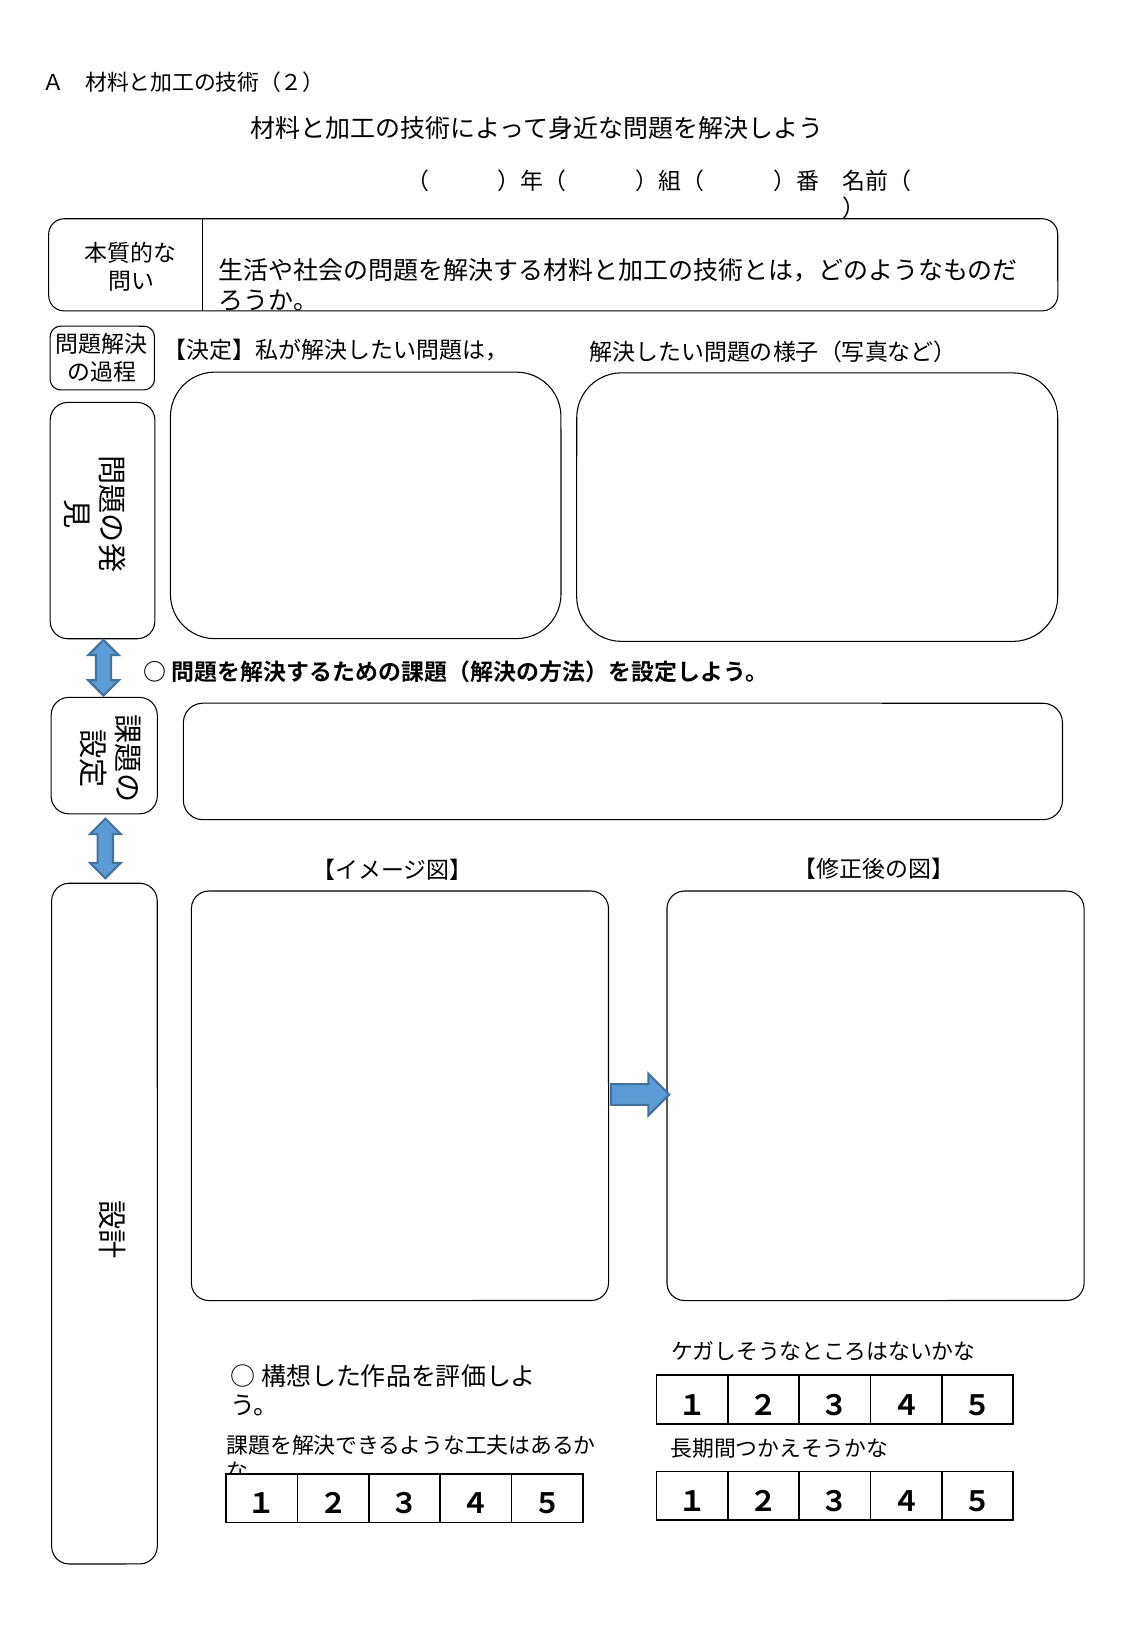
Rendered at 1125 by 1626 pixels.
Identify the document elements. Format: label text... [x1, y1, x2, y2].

text_box Ａ 材料と加工の技術（２） [27, 60, 340, 102]
text_box 生活や社会の問題を解決する材料と加工の技術とは，どのようなものだろうか。 [203, 246, 1034, 322]
table_header ３ [800, 1472, 870, 1519]
text_box 課題を解決できるような工夫はあるかな [212, 1423, 619, 1492]
text_box [609, 1071, 666, 1118]
text_box [154, 703, 159, 808]
text_box 問題解決 の過程 [48, 329, 155, 385]
text_box [182, 702, 1064, 821]
text_box ケガしそうなところはないかな [656, 1330, 1063, 1372]
text_box 課題の 設定 [52, 695, 154, 822]
text_box 【決定】私が解決したい問題は， [149, 328, 524, 371]
table_header ２ [298, 1475, 368, 1522]
table_header １ [657, 1472, 727, 1519]
table_header ５ [512, 1475, 582, 1522]
table_header ２ [729, 1376, 798, 1423]
table_header ３ [800, 1376, 870, 1423]
table_header １ [657, 1376, 727, 1423]
table_header ５ [943, 1472, 1012, 1519]
text_box [50, 385, 154, 391]
text_box [49, 401, 156, 640]
text_box 解決したい問題の様子（写真など） [574, 329, 972, 373]
text_box [169, 371, 563, 640]
text_box [52, 325, 152, 329]
text_box [87, 817, 124, 880]
text_box 本質的な 問い [70, 231, 192, 302]
table_header ４ [871, 1376, 941, 1423]
text_box [575, 371, 1059, 643]
text_box [47, 217, 1059, 312]
table_header ４ [441, 1475, 511, 1522]
text_box 長期間つかえそうかな [655, 1426, 1063, 1468]
table_header １ [227, 1475, 297, 1522]
table_header ５ [943, 1376, 1012, 1423]
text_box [191, 848, 609, 1301]
text_box ○構想した作品を評価しよう。 [215, 1352, 556, 1428]
text_box 材料と加工の技術によって身近な問題を解決しよう [236, 105, 839, 150]
text_box [50, 882, 159, 1566]
text_box 設計 [72, 1128, 138, 1331]
text_box （ ）年（ ）組（ ）番 名前（ ） [391, 159, 1074, 229]
text_box [85, 638, 122, 698]
table_header ３ [370, 1475, 439, 1522]
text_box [666, 847, 1085, 1301]
text_box ○問題を解決するための課題（解決の方法）を設定しよう。 [128, 649, 830, 693]
table_header ２ [729, 1472, 798, 1519]
table_header ４ [871, 1472, 941, 1519]
